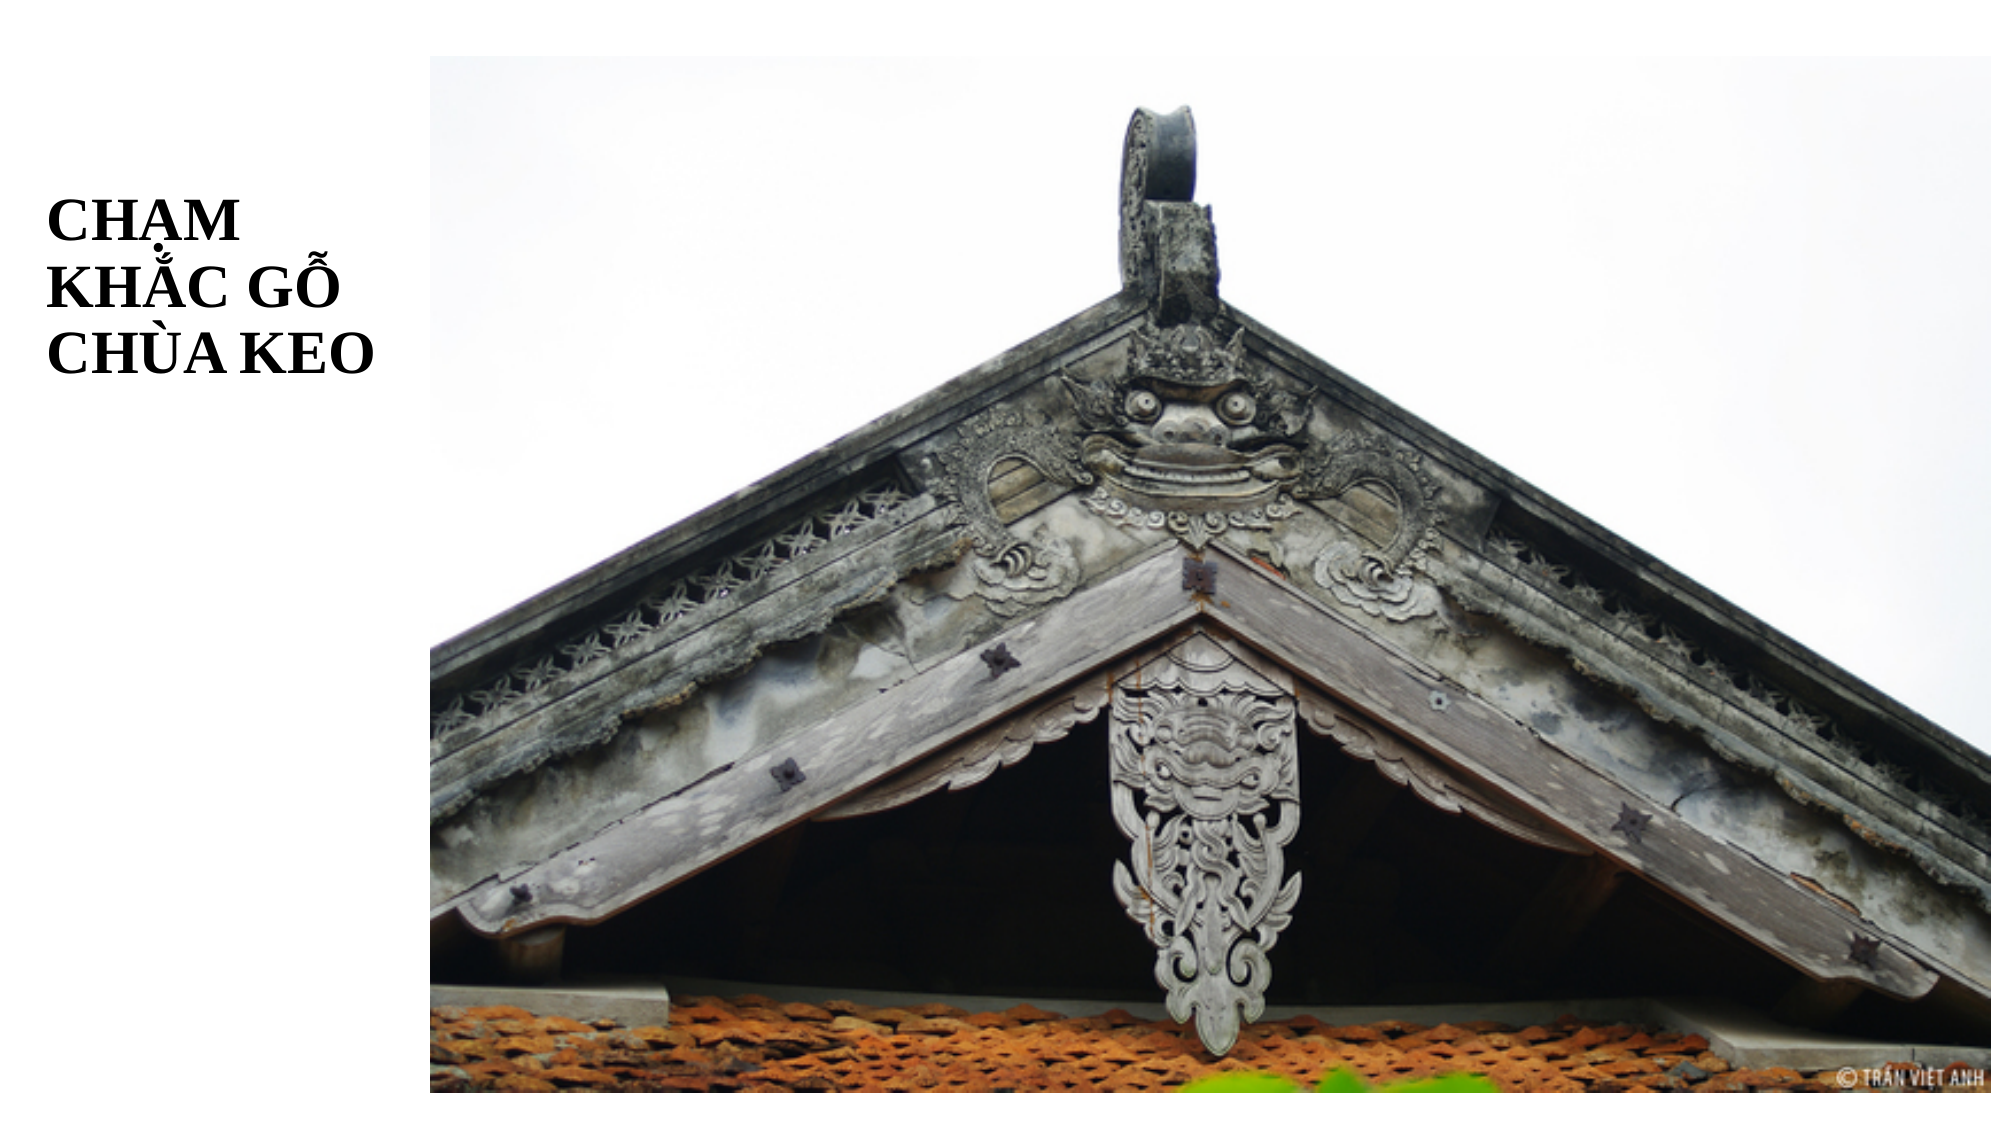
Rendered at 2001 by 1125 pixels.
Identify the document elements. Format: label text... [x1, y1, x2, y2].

title CHẠM KHẮC GỖ CHÙA KEO [31, 178, 430, 396]
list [430, 56, 1991, 1094]
